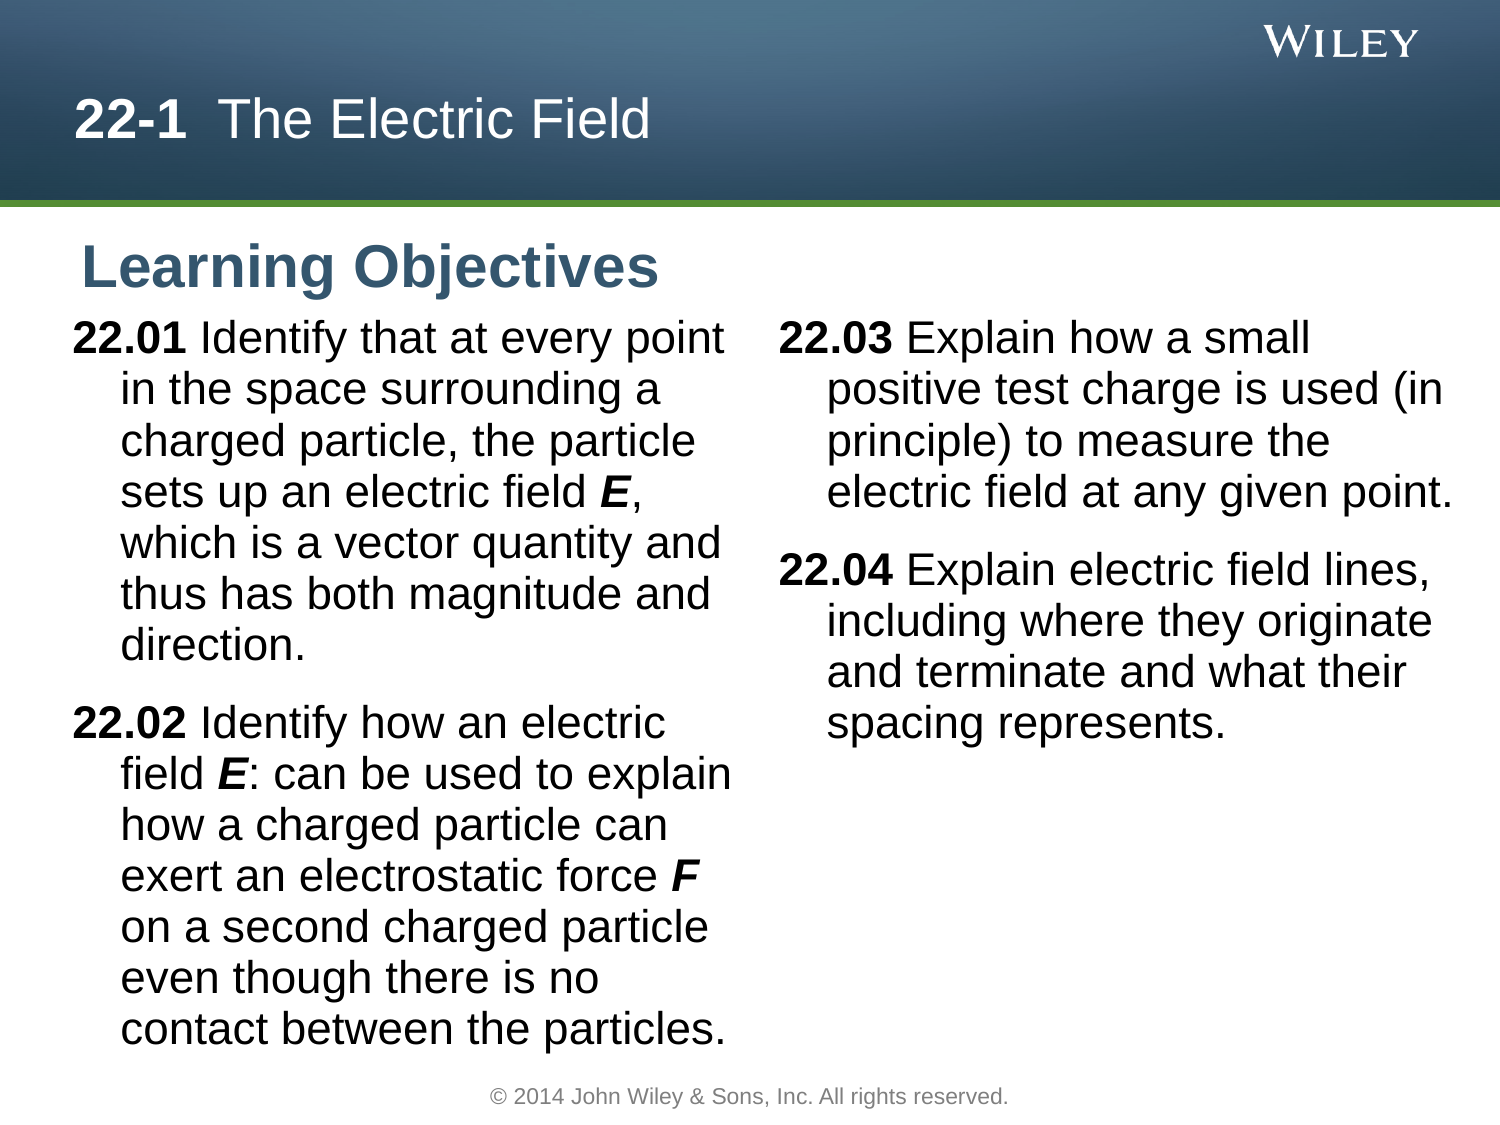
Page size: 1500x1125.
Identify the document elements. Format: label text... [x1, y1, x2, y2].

list 22.03 Explain how a small positive test charge is used (in principle) to measure the electric field at any given point. 22.04 Explain electric field lines, including where they originate and terminate and what their spacing represents. [762, 309, 1474, 1066]
text_box Learning Objectives [67, 217, 1429, 297]
list 22.01 Identify that at every point in the space surrounding a charged particle, the particle sets up an electric field E, which is a vector quantity and thus has both magnitude and direction. 22.02 Identify how an electric field E: can be used to explain how a charged particle can exert an electrostatic force F on a second charged particle even though there is no contact between the particles. [56, 309, 745, 1066]
footer © 2014 John Wiley & Sons, Inc. All rights reserved. [270, 1064, 1230, 1125]
picture [0, 0, 1500, 207]
title 22-1 The Electric Field [74, 44, 1425, 191]
